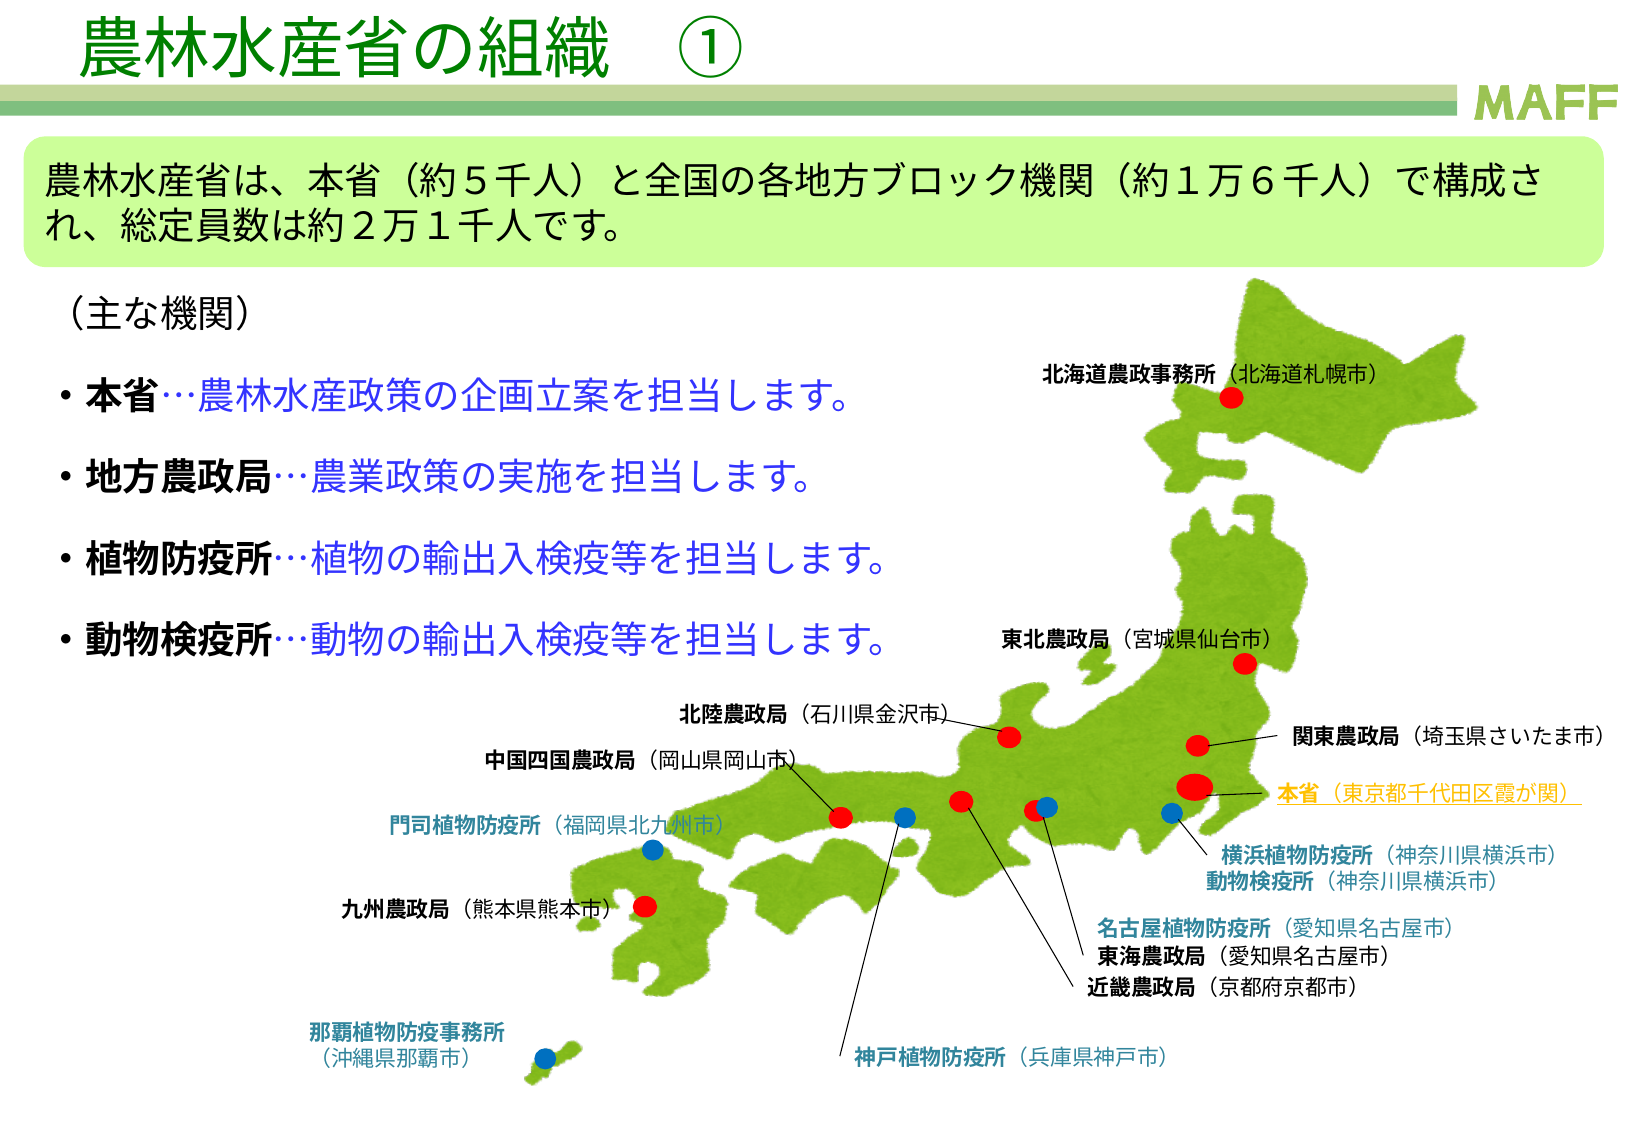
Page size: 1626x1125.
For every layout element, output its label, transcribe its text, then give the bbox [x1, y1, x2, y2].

text_box （主な機関） ・本省…農林水産政策の企画立案を担当します。 ・地方農政局…農業政策の実施を担当します。 ・植物防疫所…植物の輸出入検疫等を担当します。 ・動物検疫所…動物の輸出入検疫等を担当します。 [31, 281, 928, 1125]
text_box 農林水産省は、本省（約５千人）と全国の各地方ブロック機関（約１万６千人）で構成され、総定員数は約２万１千人です。 [21, 134, 1606, 270]
text_box 農林水産省の組織 ① [62, 0, 1625, 93]
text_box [0, 84, 1458, 116]
picture [1473, 84, 1618, 120]
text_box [292, 255, 1625, 1104]
